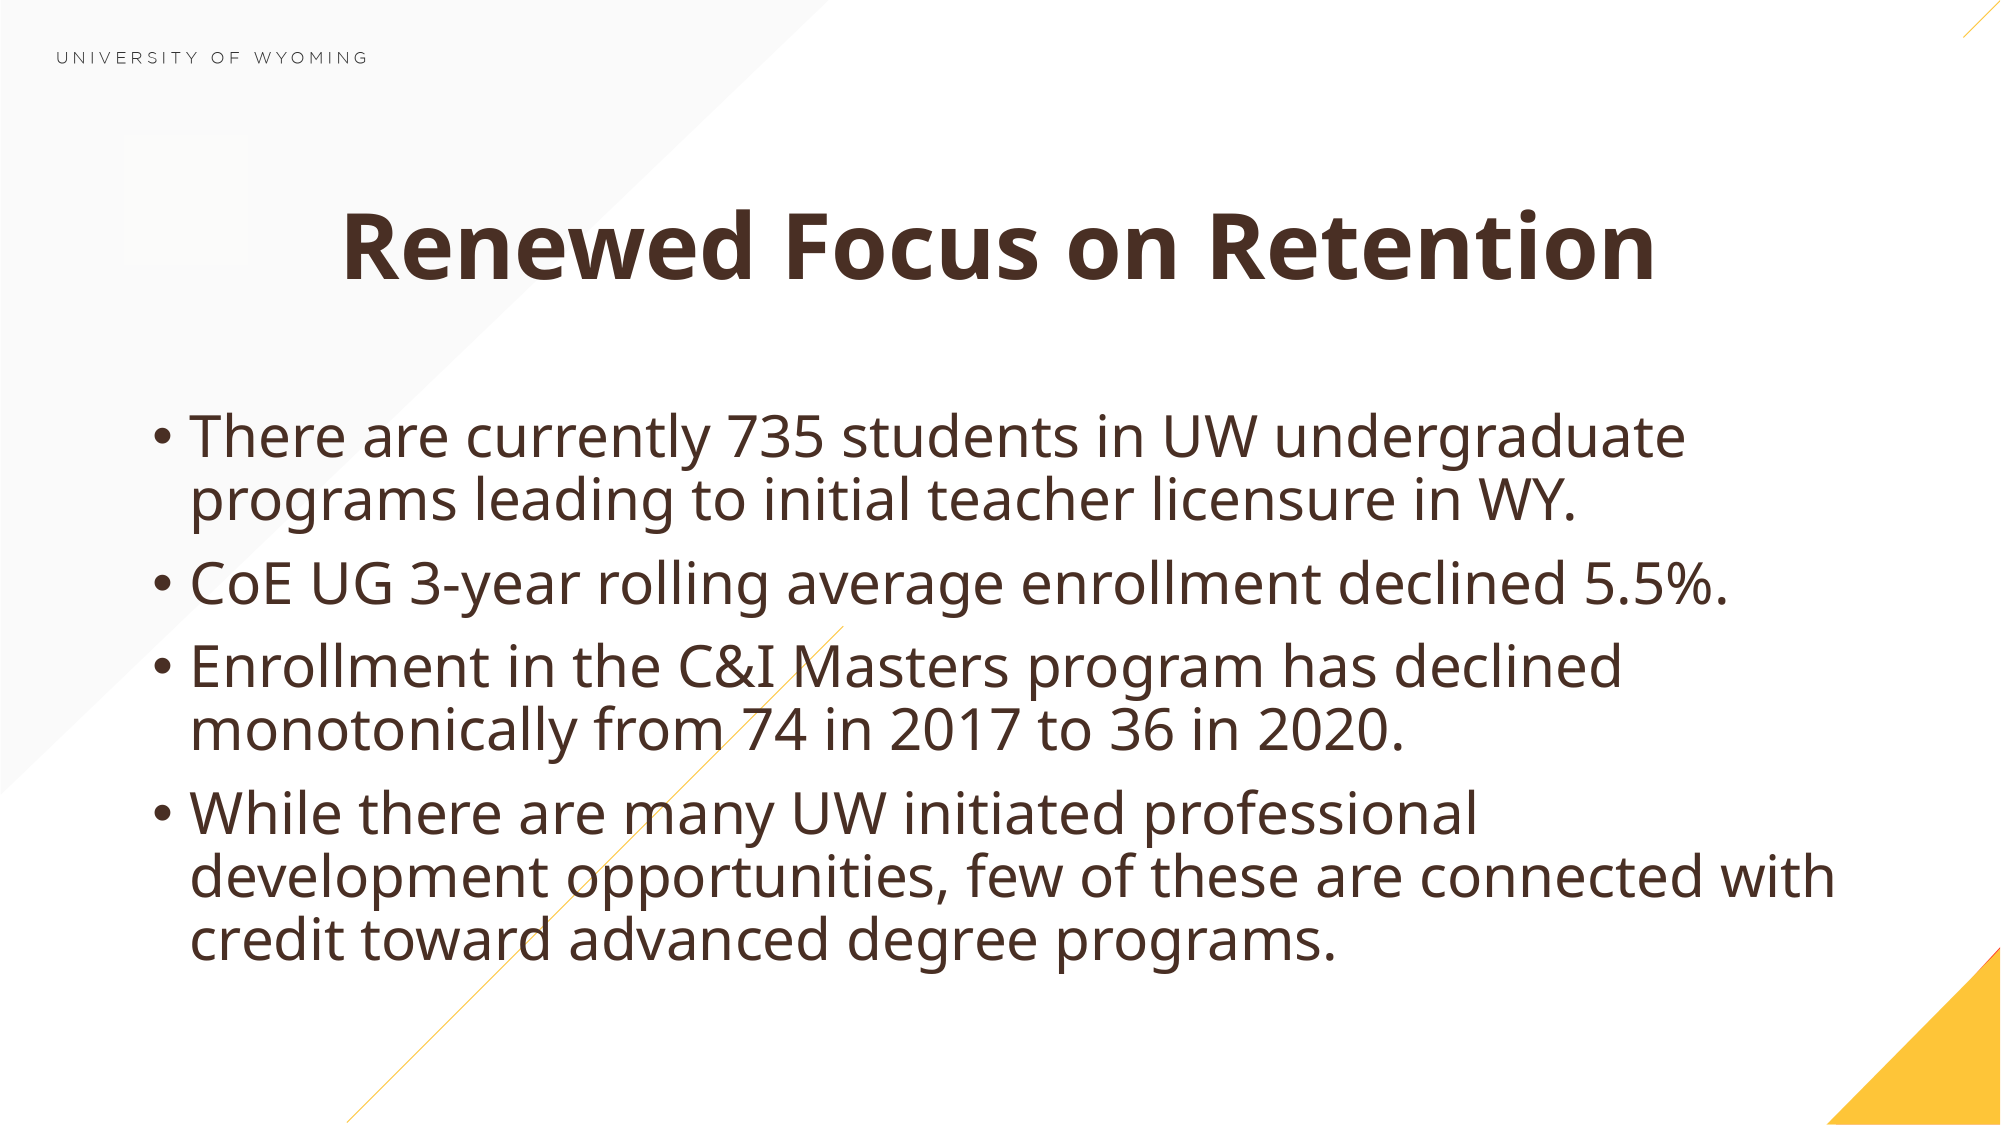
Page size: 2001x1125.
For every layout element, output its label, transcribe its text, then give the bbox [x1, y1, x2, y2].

title Renewed Focus on Retention [137, 159, 1863, 340]
picture [0, 0, 2001, 1125]
list There are currently 735 students in UW undergraduate programs leading to initial teacher licensure in WY. CoE UG 3-year rolling average enrollment declined 5.5%. Enrollment in the C&I Masters program has declined monotonically from 74 in 2017 to 36 in 2020. While there are many UW initiated professional development opportunities, few of these are connected with credit toward advanced degree programs. [137, 399, 1863, 1014]
